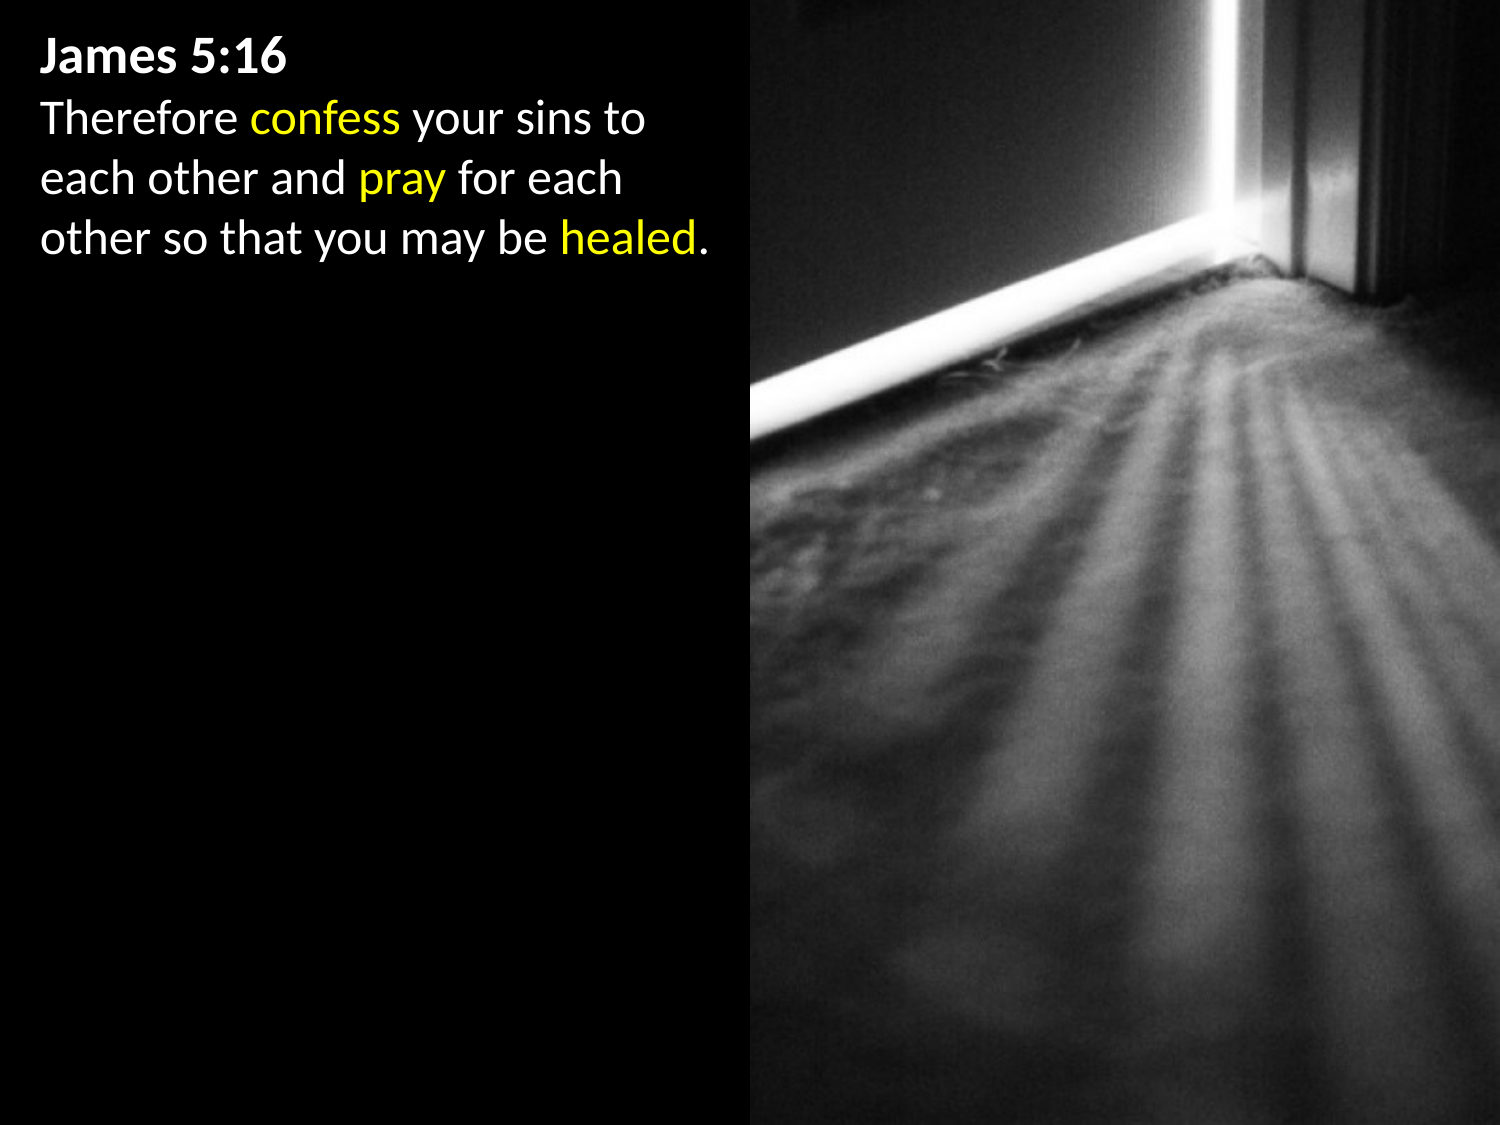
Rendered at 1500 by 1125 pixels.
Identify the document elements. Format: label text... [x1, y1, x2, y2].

text_box James 5:16 Therefore confess your sins to each other and pray for each other so that you may be healed. [24, 12, 725, 333]
picture [749, 0, 1500, 1125]
